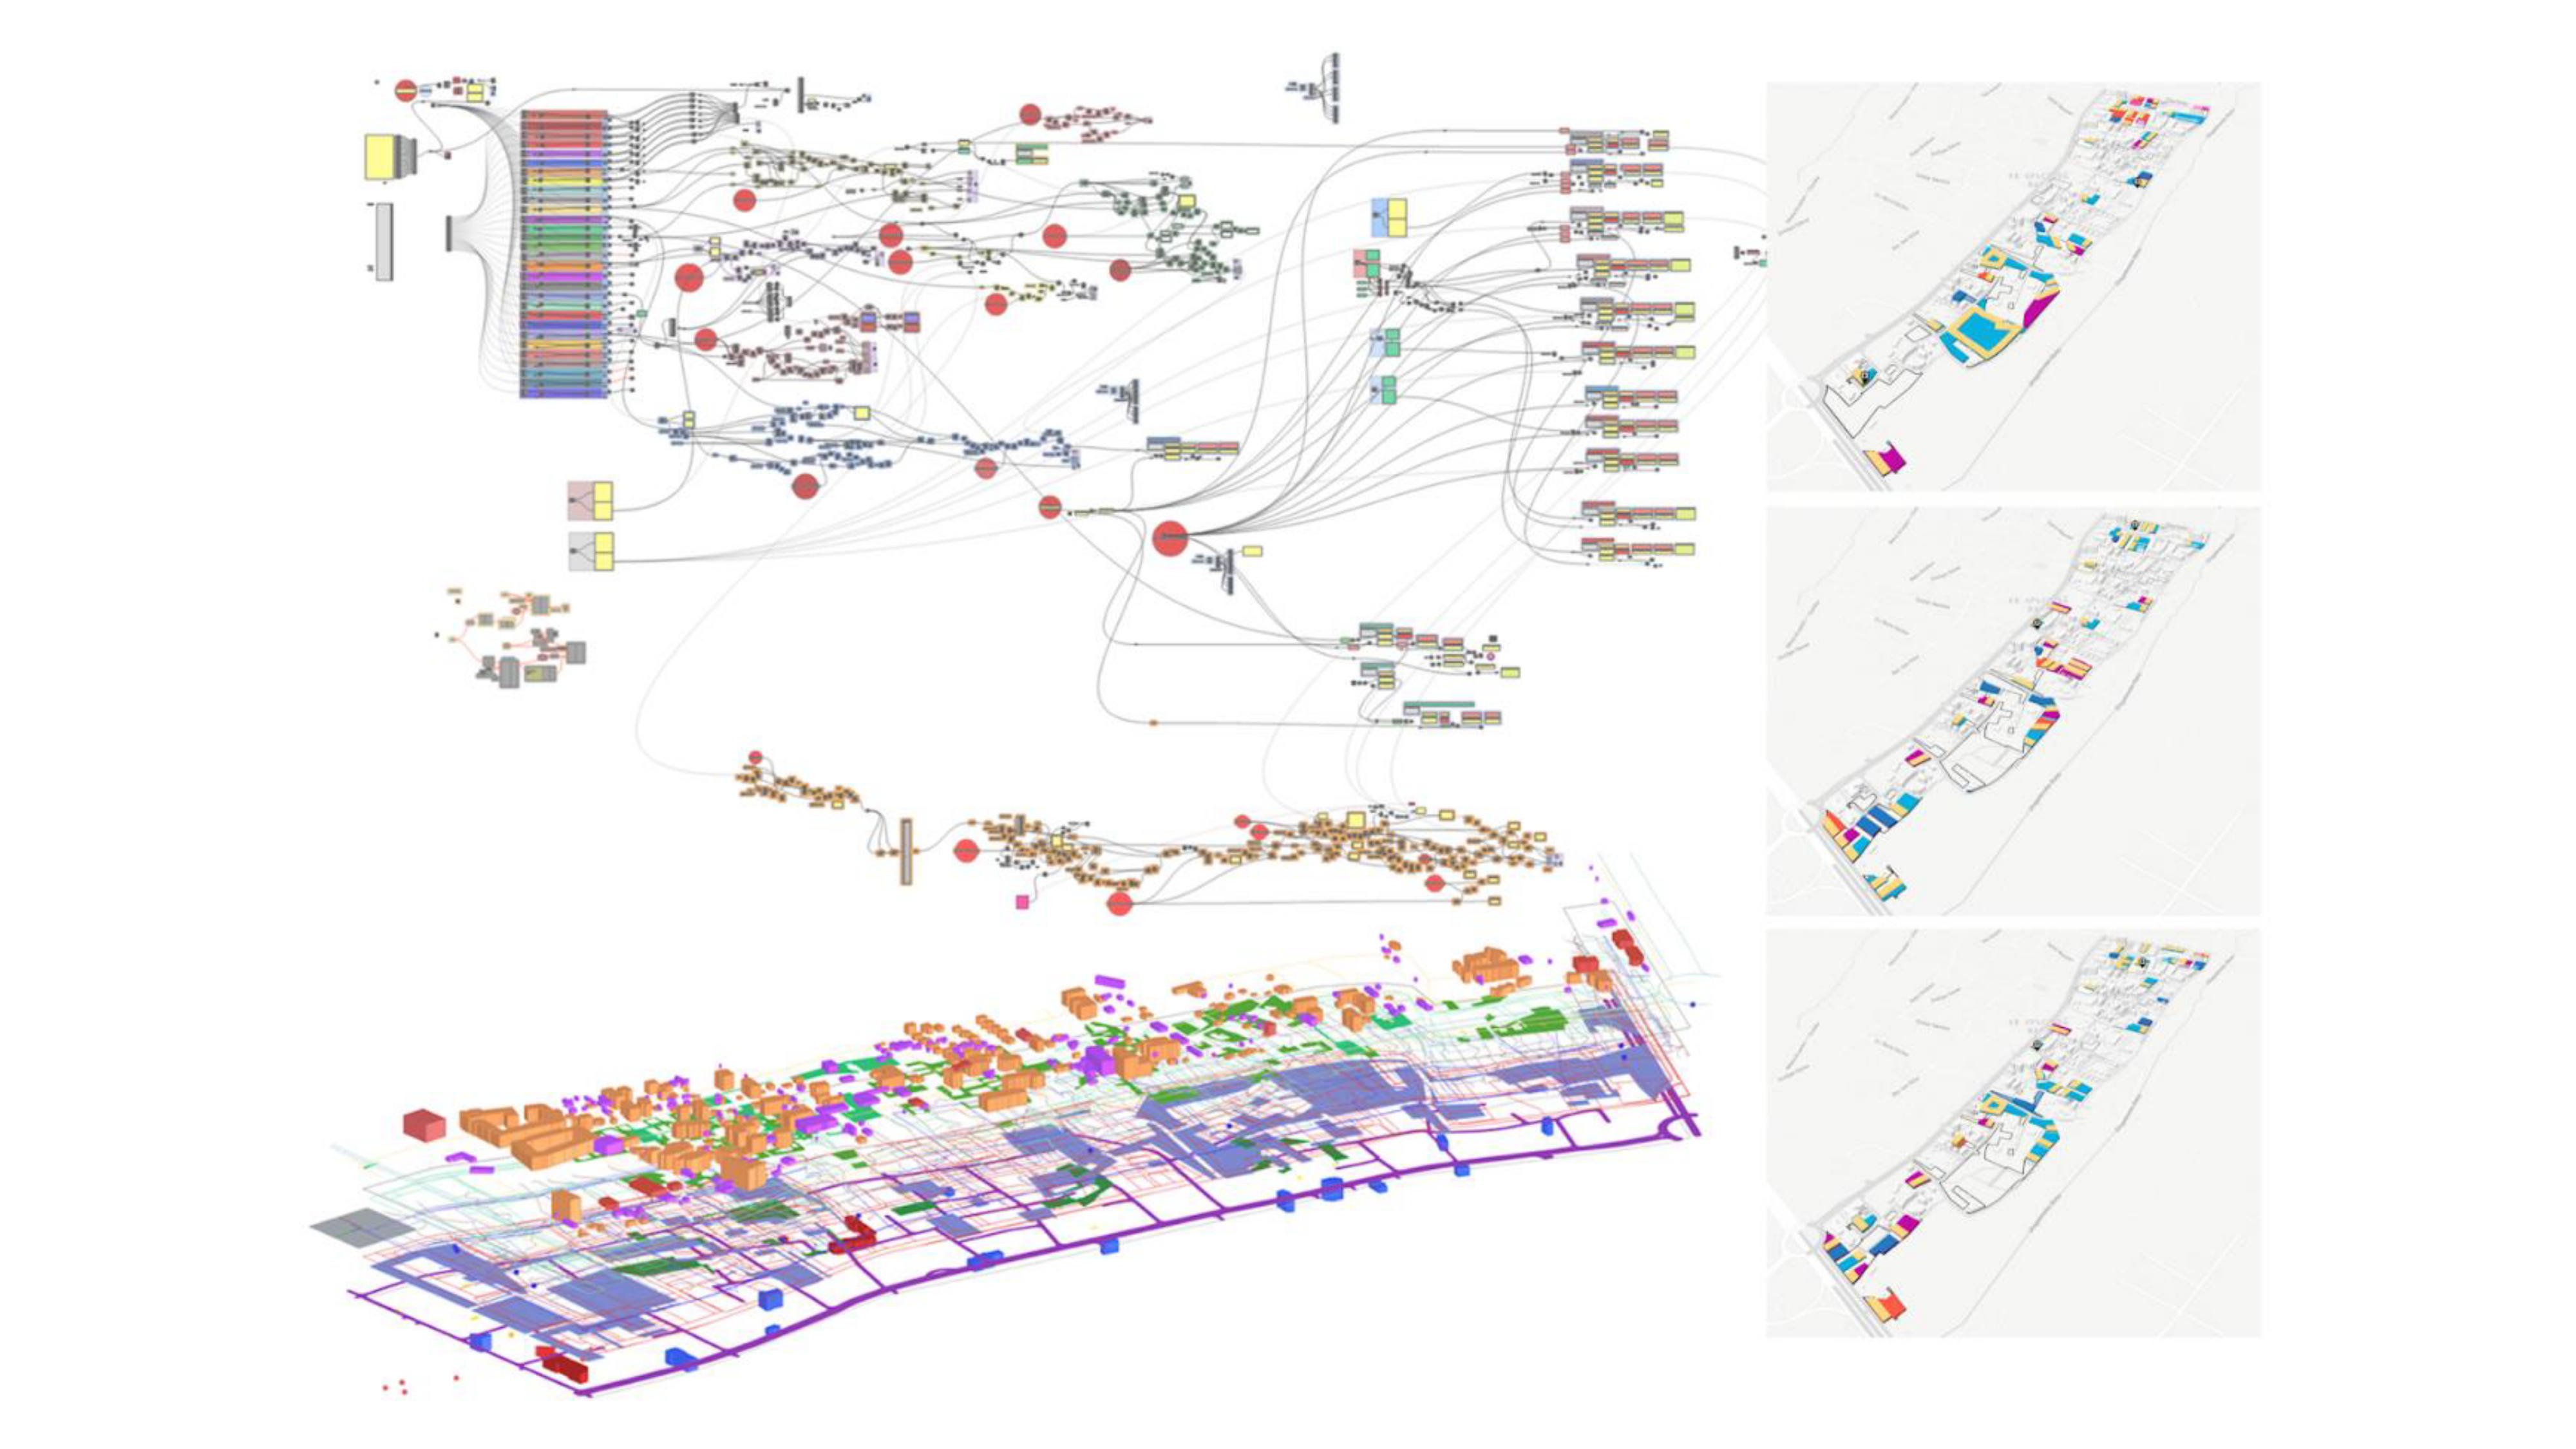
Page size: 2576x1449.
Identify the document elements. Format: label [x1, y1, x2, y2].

picture [263, 0, 2313, 1449]
